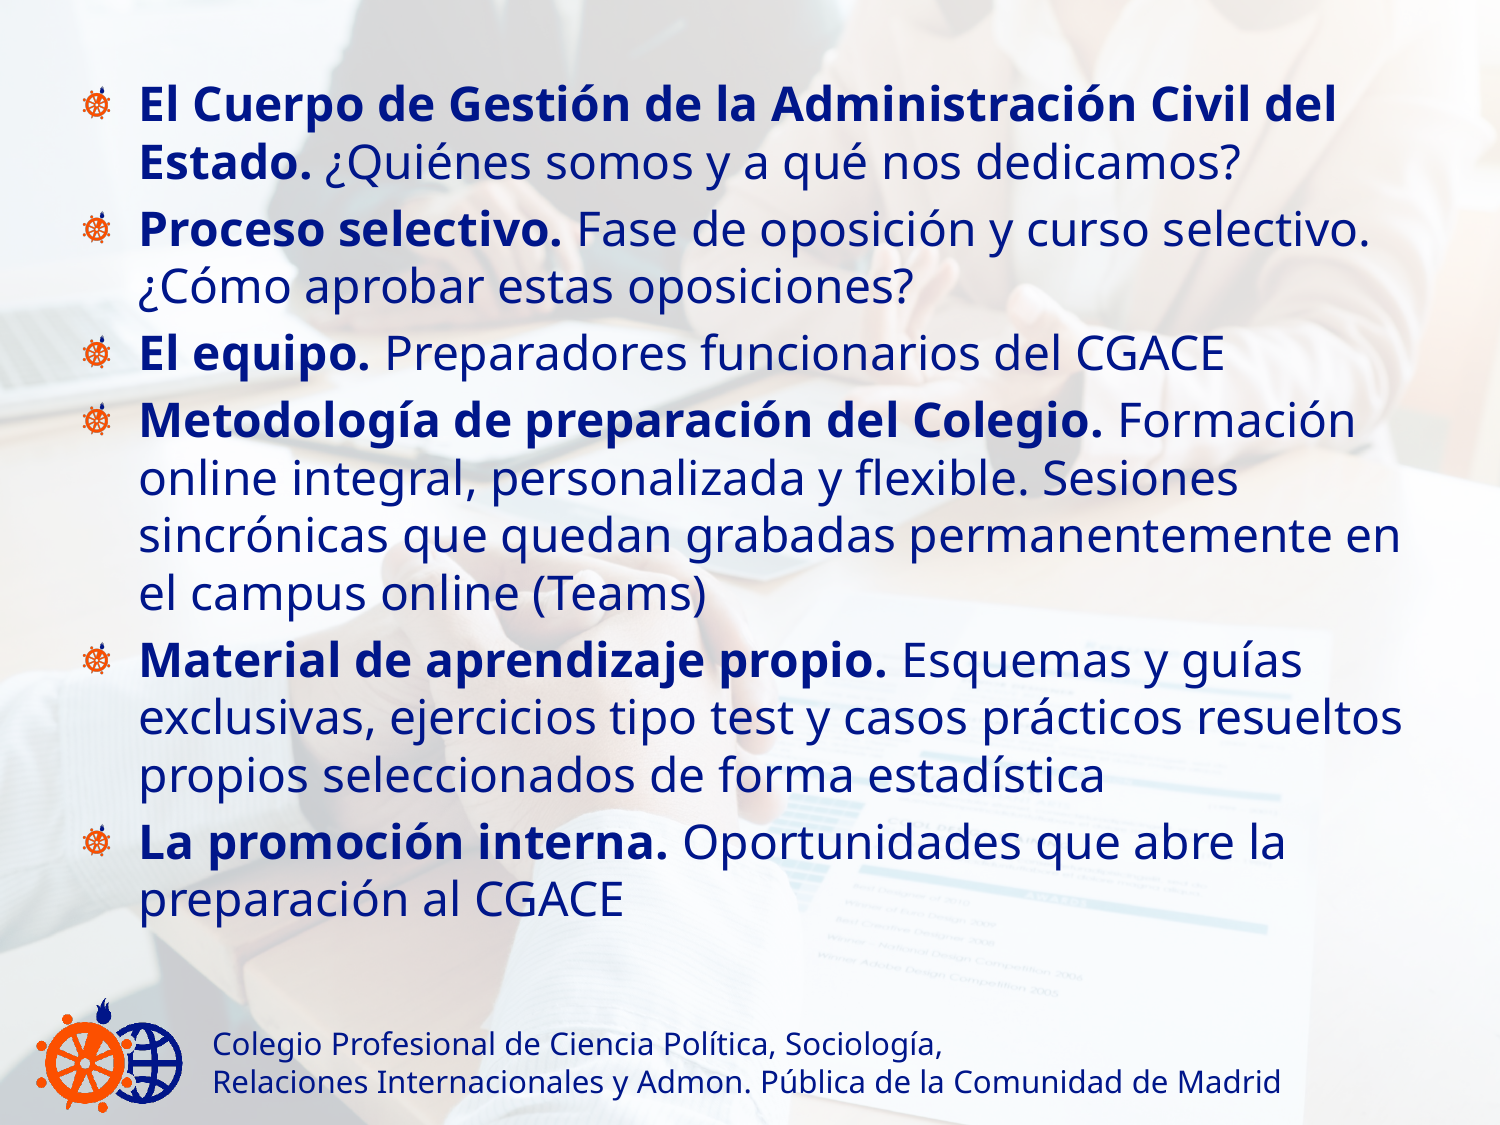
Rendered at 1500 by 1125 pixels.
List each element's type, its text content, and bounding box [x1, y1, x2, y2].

picture [82, 210, 111, 244]
picture [82, 641, 111, 675]
list El Cuerpo de Gestión de la Administración Civil del Estado. ¿Quiénes somos y a qué nos dedicamos? Proceso selectivo. Fase de oposición y curso selectivo. ¿Cómo aprobar estas oposiciones? El equipo. Preparadores funcionarios del CGACE Metodología de preparación del Colegio. Formación online integral, personalizada y flexible. Sesiones sincrónicas que quedan grabadas permanentemente en el campus online (Teams) Material de aprendizaje propio. Esquemas y guías exclusivas, ejercicios tipo test y casos prácticos resueltos propios seleccionados de forma estadística La promoción interna. Oportunidades que abre la preparación al CGACE [67, 66, 1433, 1012]
picture [82, 334, 111, 369]
picture [82, 823, 111, 857]
picture [82, 401, 111, 436]
picture [82, 85, 111, 120]
picture [21, 986, 197, 1125]
